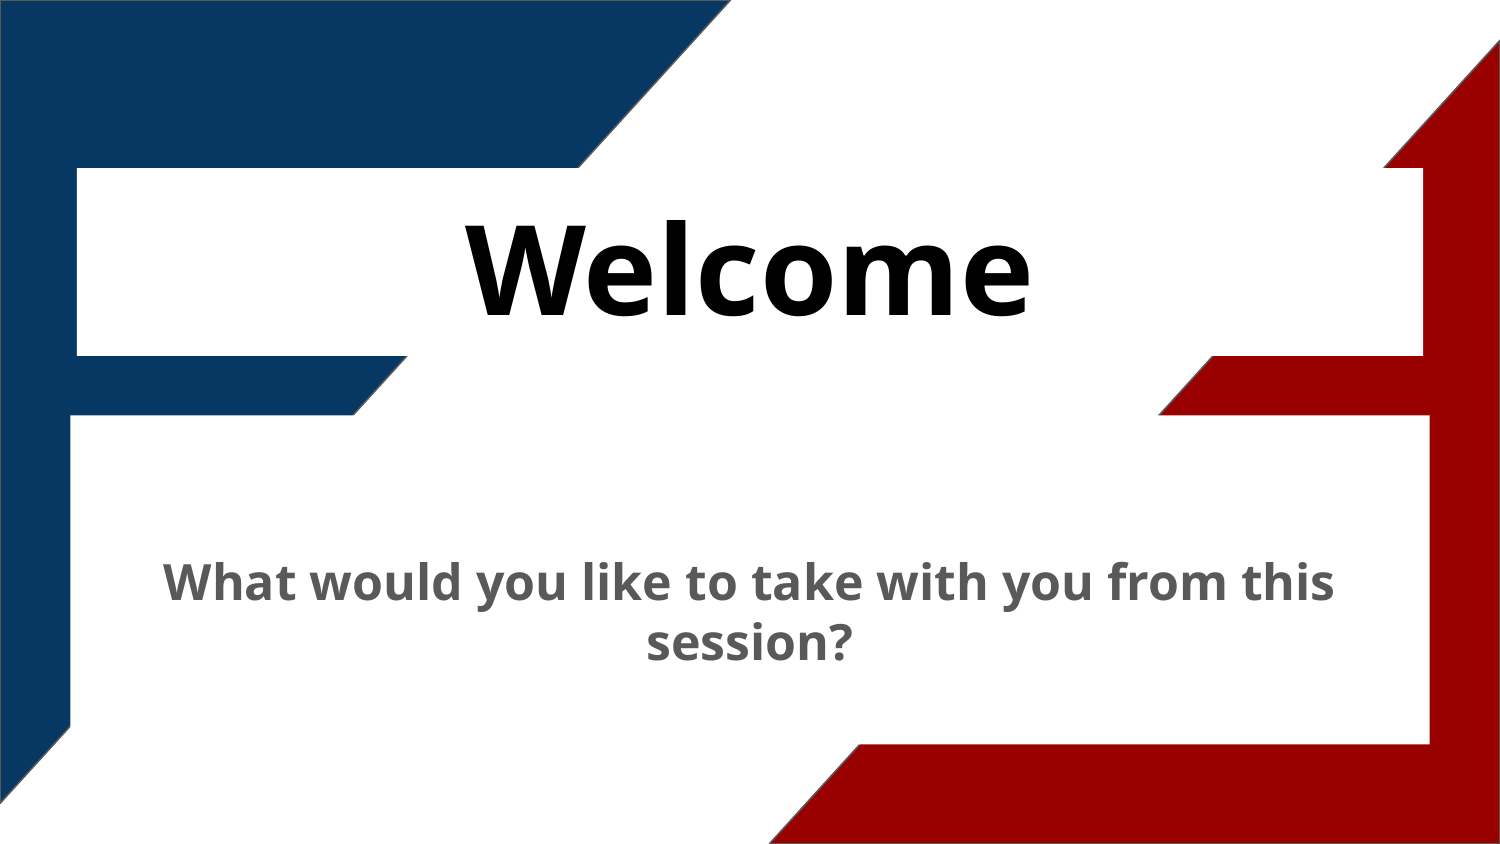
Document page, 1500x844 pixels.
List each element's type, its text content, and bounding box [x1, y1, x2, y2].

text_box [0, 0, 731, 804]
subtitle What would you like to take with you from this session? [70, 415, 1430, 745]
title Welcome [76, 168, 1424, 356]
text_box [769, 40, 1500, 844]
